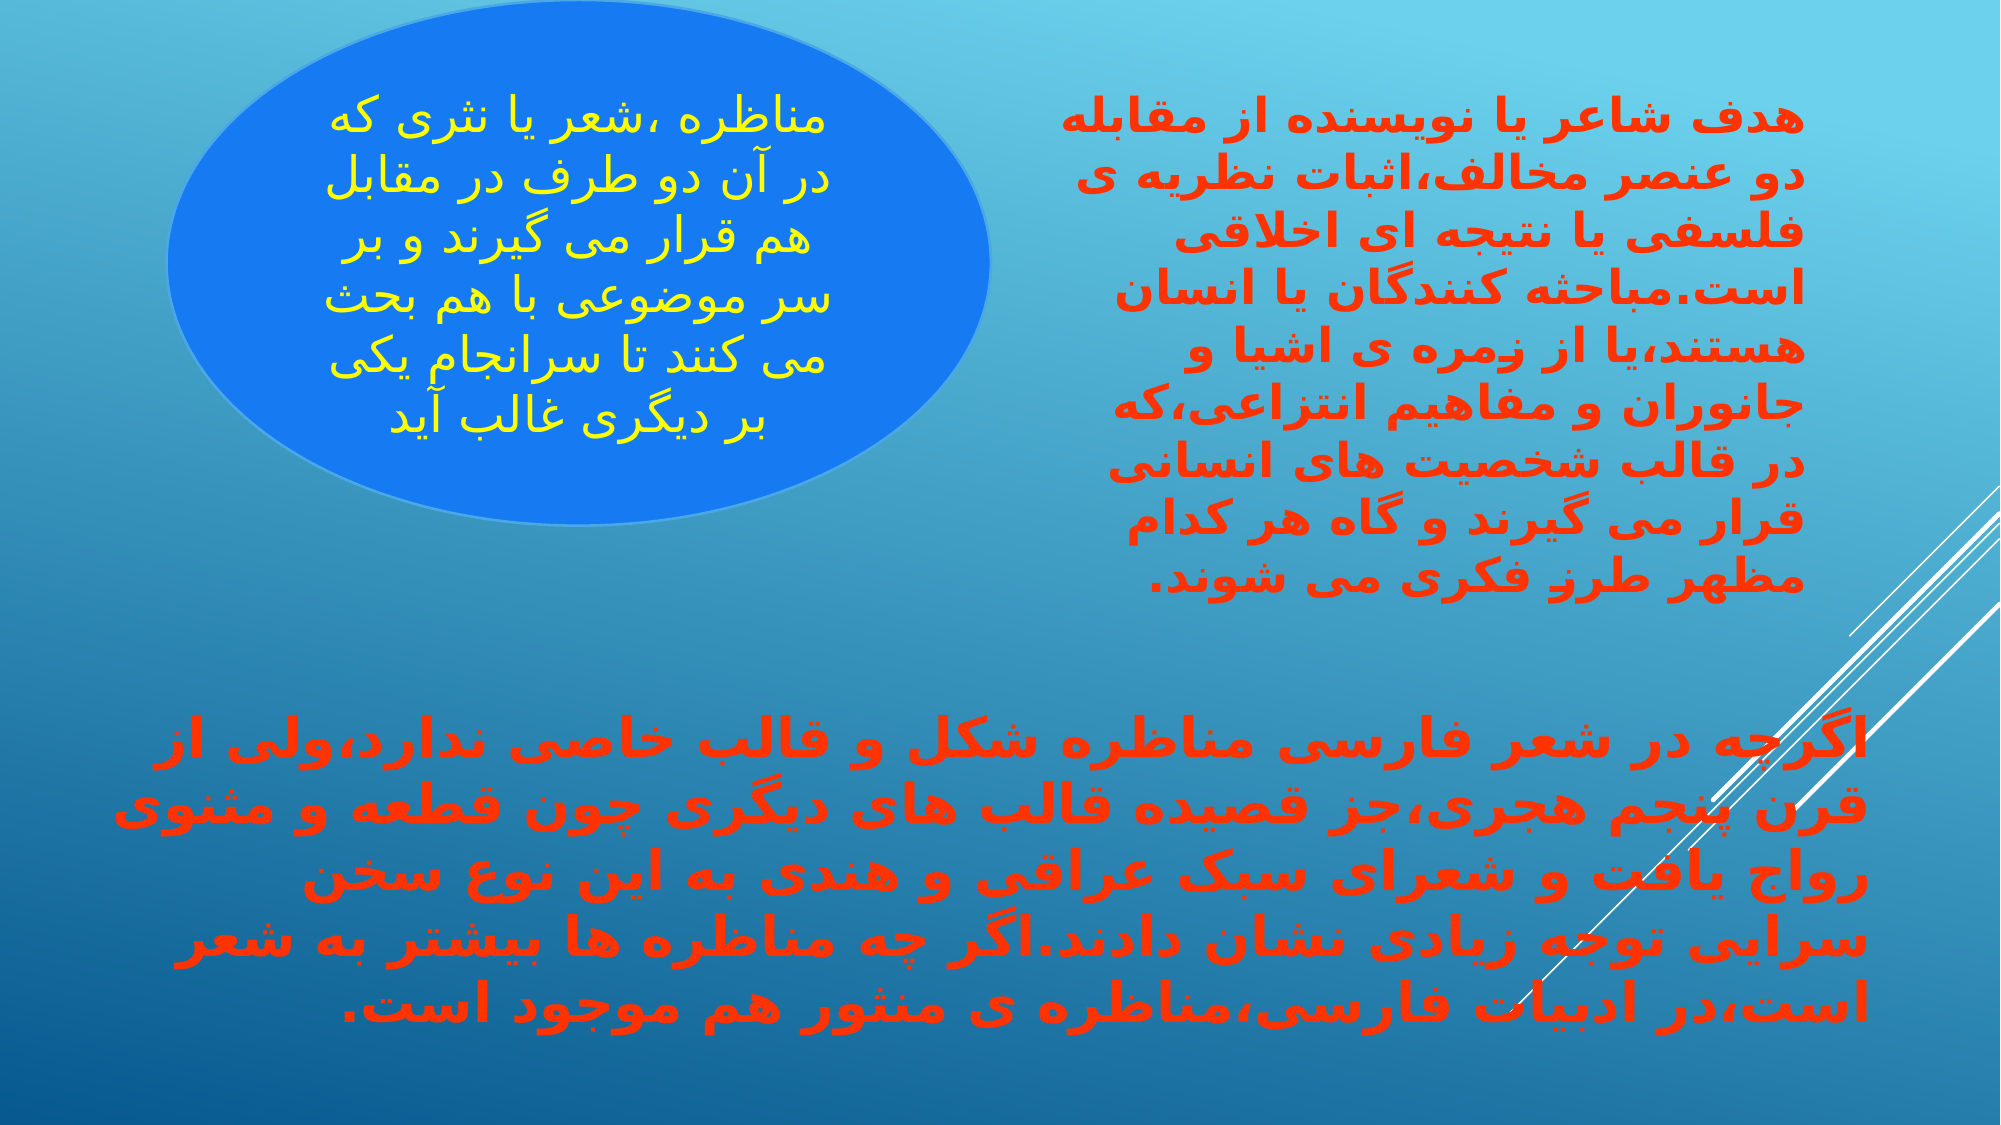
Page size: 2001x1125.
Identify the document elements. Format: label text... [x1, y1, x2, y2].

title هدف شاعر یا نویسنده از مقابله دو عنصر مخالف،اثبات نظریه ی فلسفی یا نتیجه ای اخلاقی است.مباحثه کنندگان یا انسان هستند،یا از زمره ی اشیا و جانوران و مفاهیم انتزاعی،که در قالب شخصیت های انسانی قرار می گیرند و گاه هر کدام مظهر طرز فکری می شوند. [1035, 248, 1823, 337]
text_box مناظره ،شعر یا نثری که در آن دو طرف در مقابل هم قرار می گیرند و بر سر موضوعی با هم بحث می کنند تا سرانجام یکی بر دیگری غالب آید [165, 0, 993, 527]
list اگرچه در شعر فارسی مناظره شکل و قالب خاصی ندارد،ولی از قرن پنجم هجری،جز قصیده قالب های دیگری چون قطعه و مثنوی رواج یافت و شعرای سبک عراقی و هندی به این نوع سخن سرایی توجه زیادی نشان دادند.اگر چه مناظره ها بیشتر به شعر است،در ادبیات فارسی،مناظره ی منثور هم موجود است. [94, 337, 1888, 1050]
